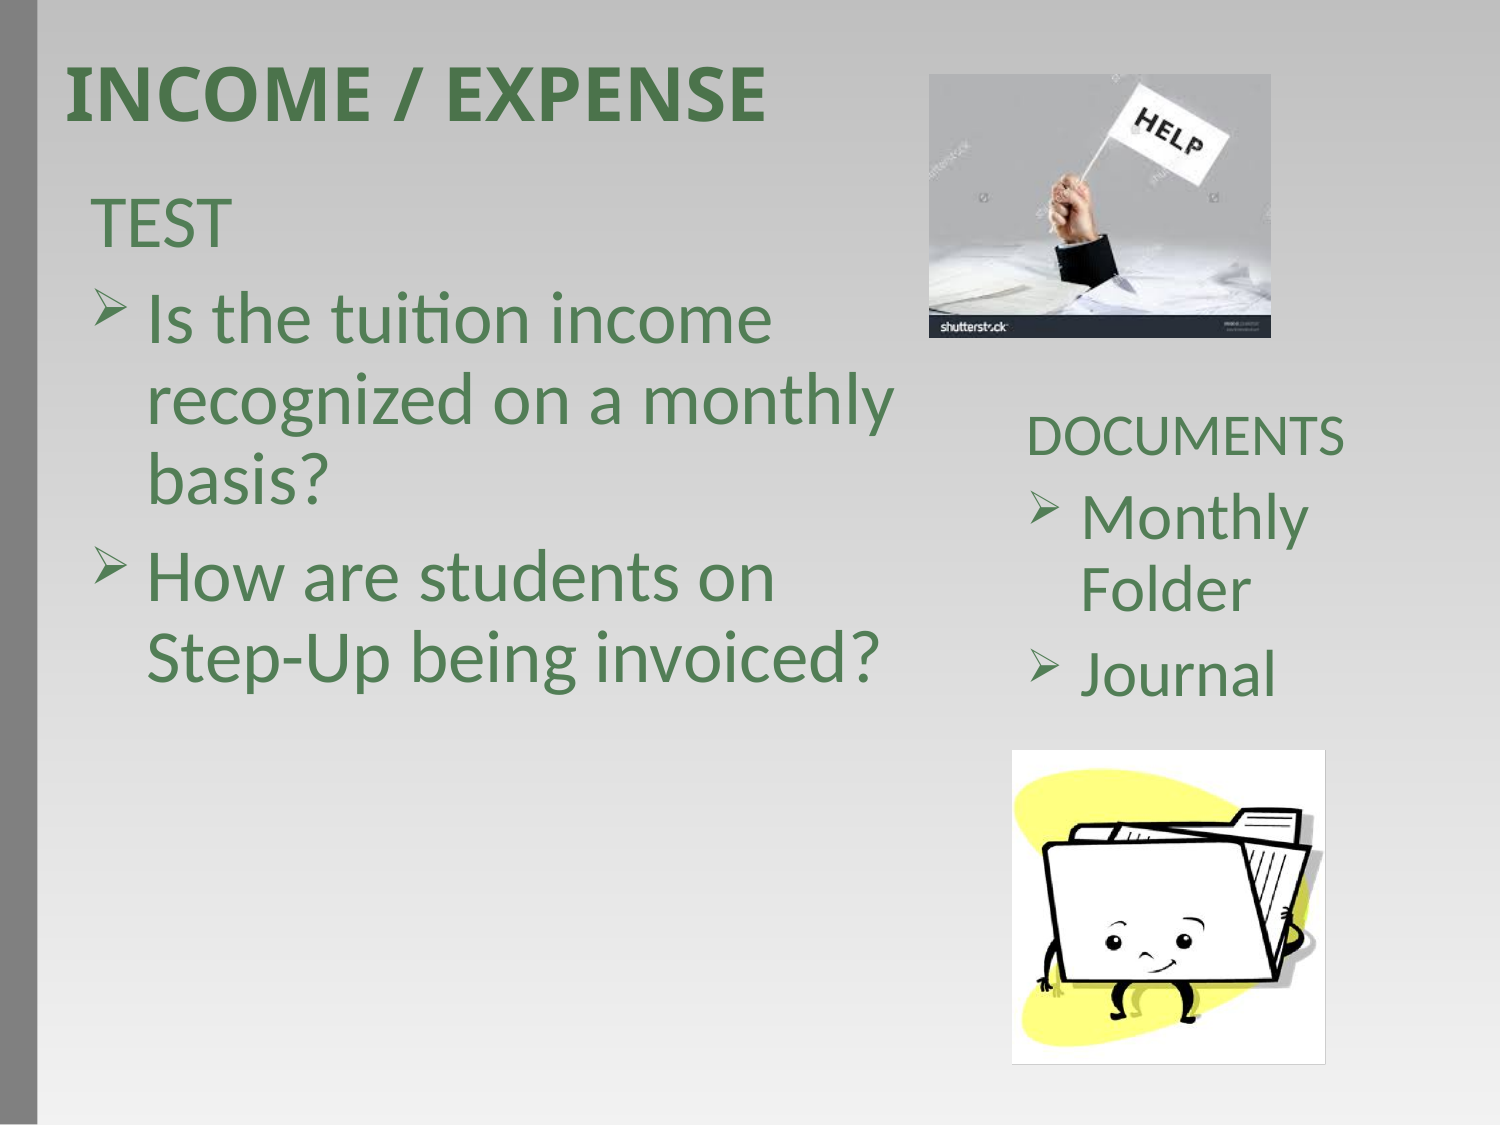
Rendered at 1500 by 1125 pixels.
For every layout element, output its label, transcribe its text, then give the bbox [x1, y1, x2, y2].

list TEST Is the tuition income recognized on a monthly basis? How are students on Step-Up being invoiced? [75, 174, 930, 1038]
picture [928, 74, 1271, 338]
text_box [787, 173, 1388, 1037]
picture [1011, 749, 1326, 1065]
text_box DOCUMENTS Monthly Folder Journal [1011, 396, 1425, 722]
title INCOME / EXPENSE [50, 18, 1438, 144]
